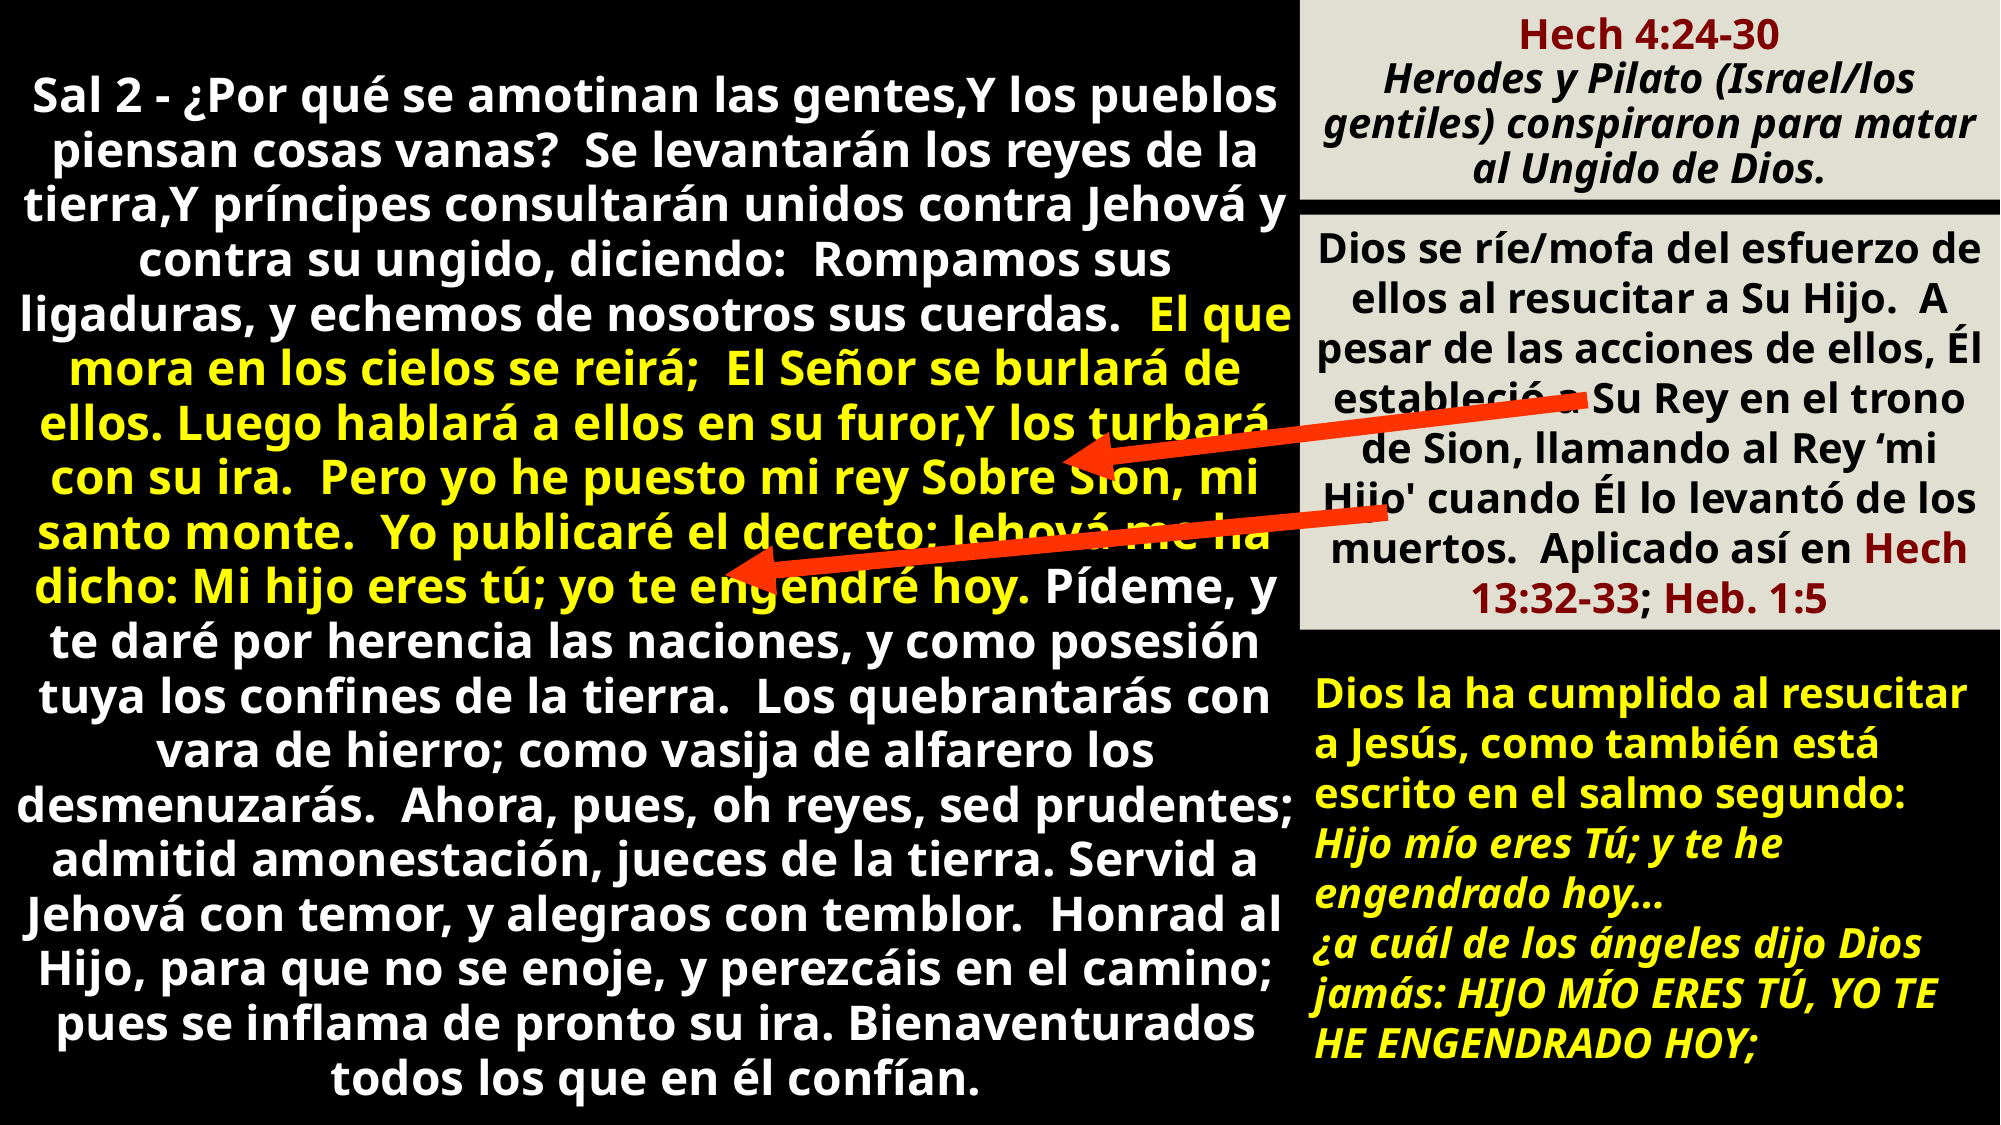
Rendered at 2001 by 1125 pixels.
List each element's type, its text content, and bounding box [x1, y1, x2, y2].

text_box [724, 512, 1388, 580]
text_box Dios la ha cumplido al resucitar a Jesús, como también está escrito en el salmo segundo: Hijo mío eres Tú; y te he engendrado hoy… ¿a cuál de los ángeles dijo Dios jamás: Hijo mío eres tú, yo te he engendrado hoy; [1299, 659, 2000, 1075]
text_box Sal 2 - ¿Por qué se amotinan las gentes,Y los pueblos piensan cosas vanas? Se levantarán los reyes de la tierra,Y príncipes consultarán unidos contra Jehová y contra su ungido, diciendo: Rompamos sus ligaduras, y echemos de nosotros sus cuerdas. El que mora en los cielos se reirá; El Señor se burlará de ellos. Luego hablará a ellos en su furor,Y los turbará con su ira. Pero yo he puesto mi rey Sobre Sion, mi santo monte. Yo publicaré el decreto; Jehová me ha dicho: Mi hijo eres tú; yo te engendré hoy. Pídeme, y te daré por herencia las naciones, y como posesión tuya los confines de la tierra. Los quebrantarás con vara de hierro; como vasija de alfarero los desmenuzarás. Ahora, pues, oh reyes, sed prudentes; admitid amonestación, jueces de la tierra. Servid a Jehová con temor, y alegraos con temblor. Honrad al Hijo, para que no se enoje, y perezcáis en el camino; pues se inflama de pronto su ira. Bienaventurados todos los que en él confían. [0, 61, 1313, 1114]
text_box Hech 4:24-30 Herodes y Pilato (Israel/los gentiles) conspiraron para matar al Ungido de Dios. [1299, 0, 2000, 200]
text_box [1062, 399, 1588, 468]
text_box Dios se ríe/mofa del esfuerzo de ellos al resucitar a Su Hijo. A pesar de las acciones de ellos, Él estableció a Su Rey en el trono de Sion, llamando al Rey ‘mi Hijo' cuando Él lo levantó de los muertos. Aplicado así en Hech 13:32-33; Heb. 1:5 [1299, 214, 2000, 630]
